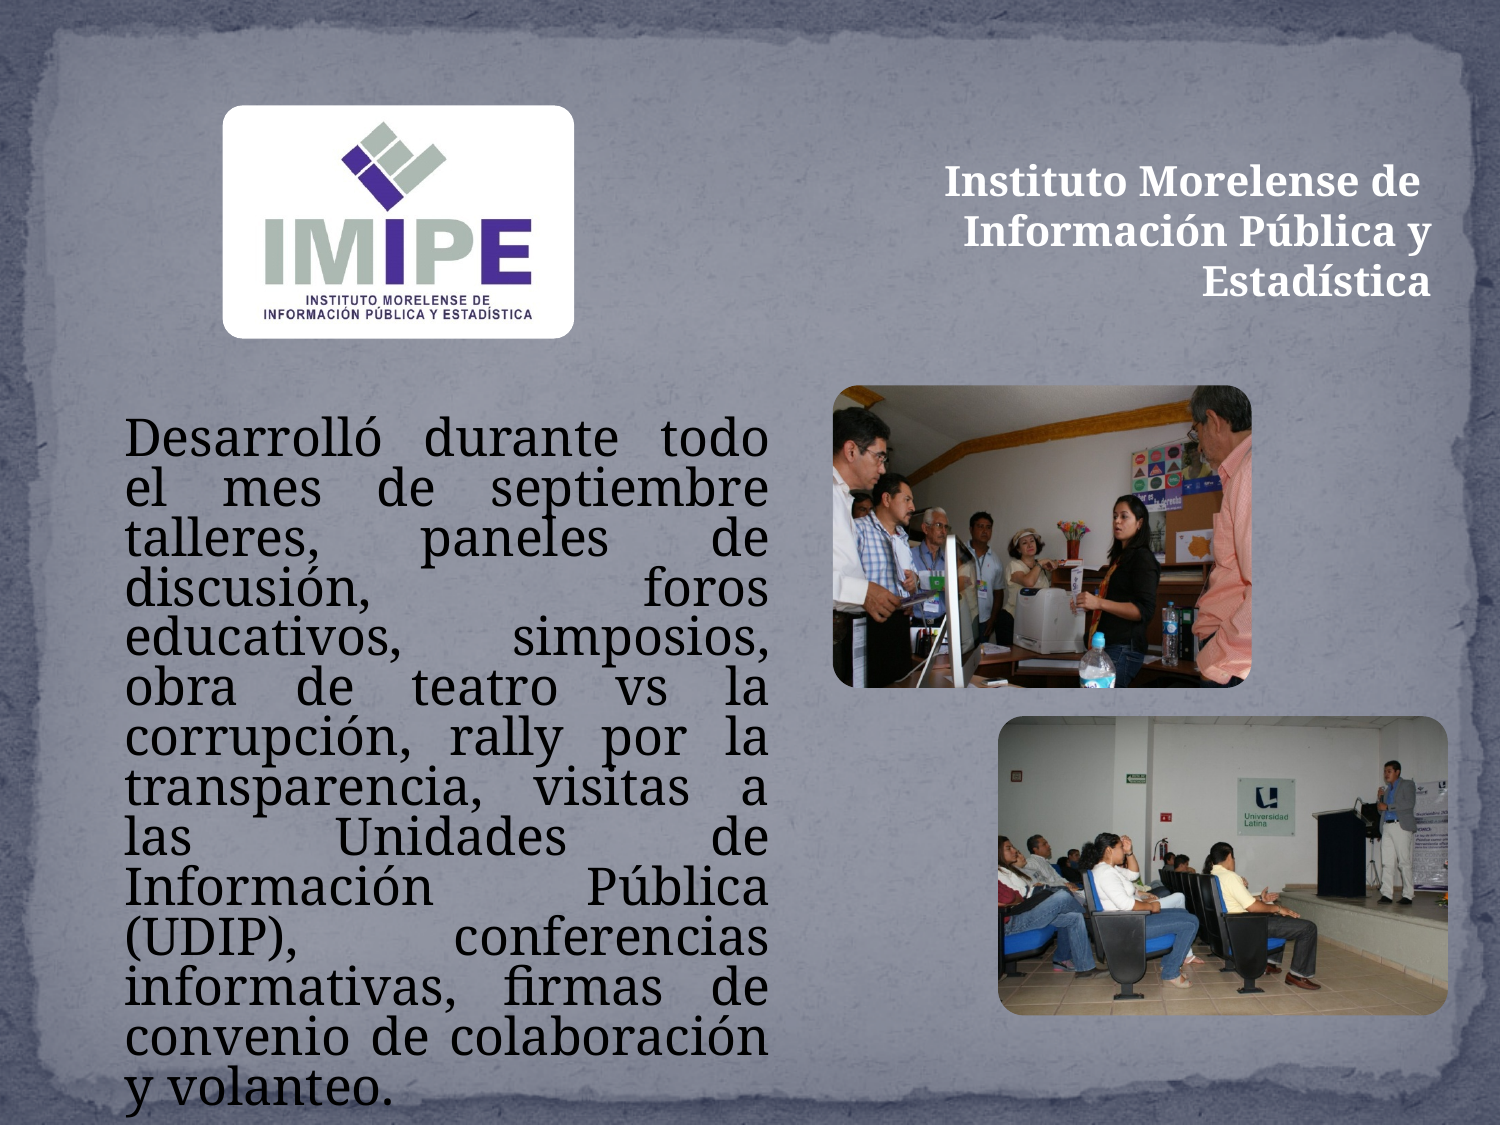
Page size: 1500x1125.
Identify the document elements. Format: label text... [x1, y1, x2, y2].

picture [998, 716, 1448, 1016]
text_box Desarrolló durante todo el mes de septiembre talleres, paneles de discusión, foros educativos, simposios, obra de teatro vs la corrupción, rally por la transparencia, visitas a las Unidades de Información Pública (UDIP), conferencias informativas, firmas de convenio de colaboración y volanteo. [53, 408, 786, 1047]
text_box Instituto Morelense de Información Pública y Estadística [714, 108, 1447, 352]
picture [222, 105, 575, 339]
picture [832, 385, 1252, 688]
